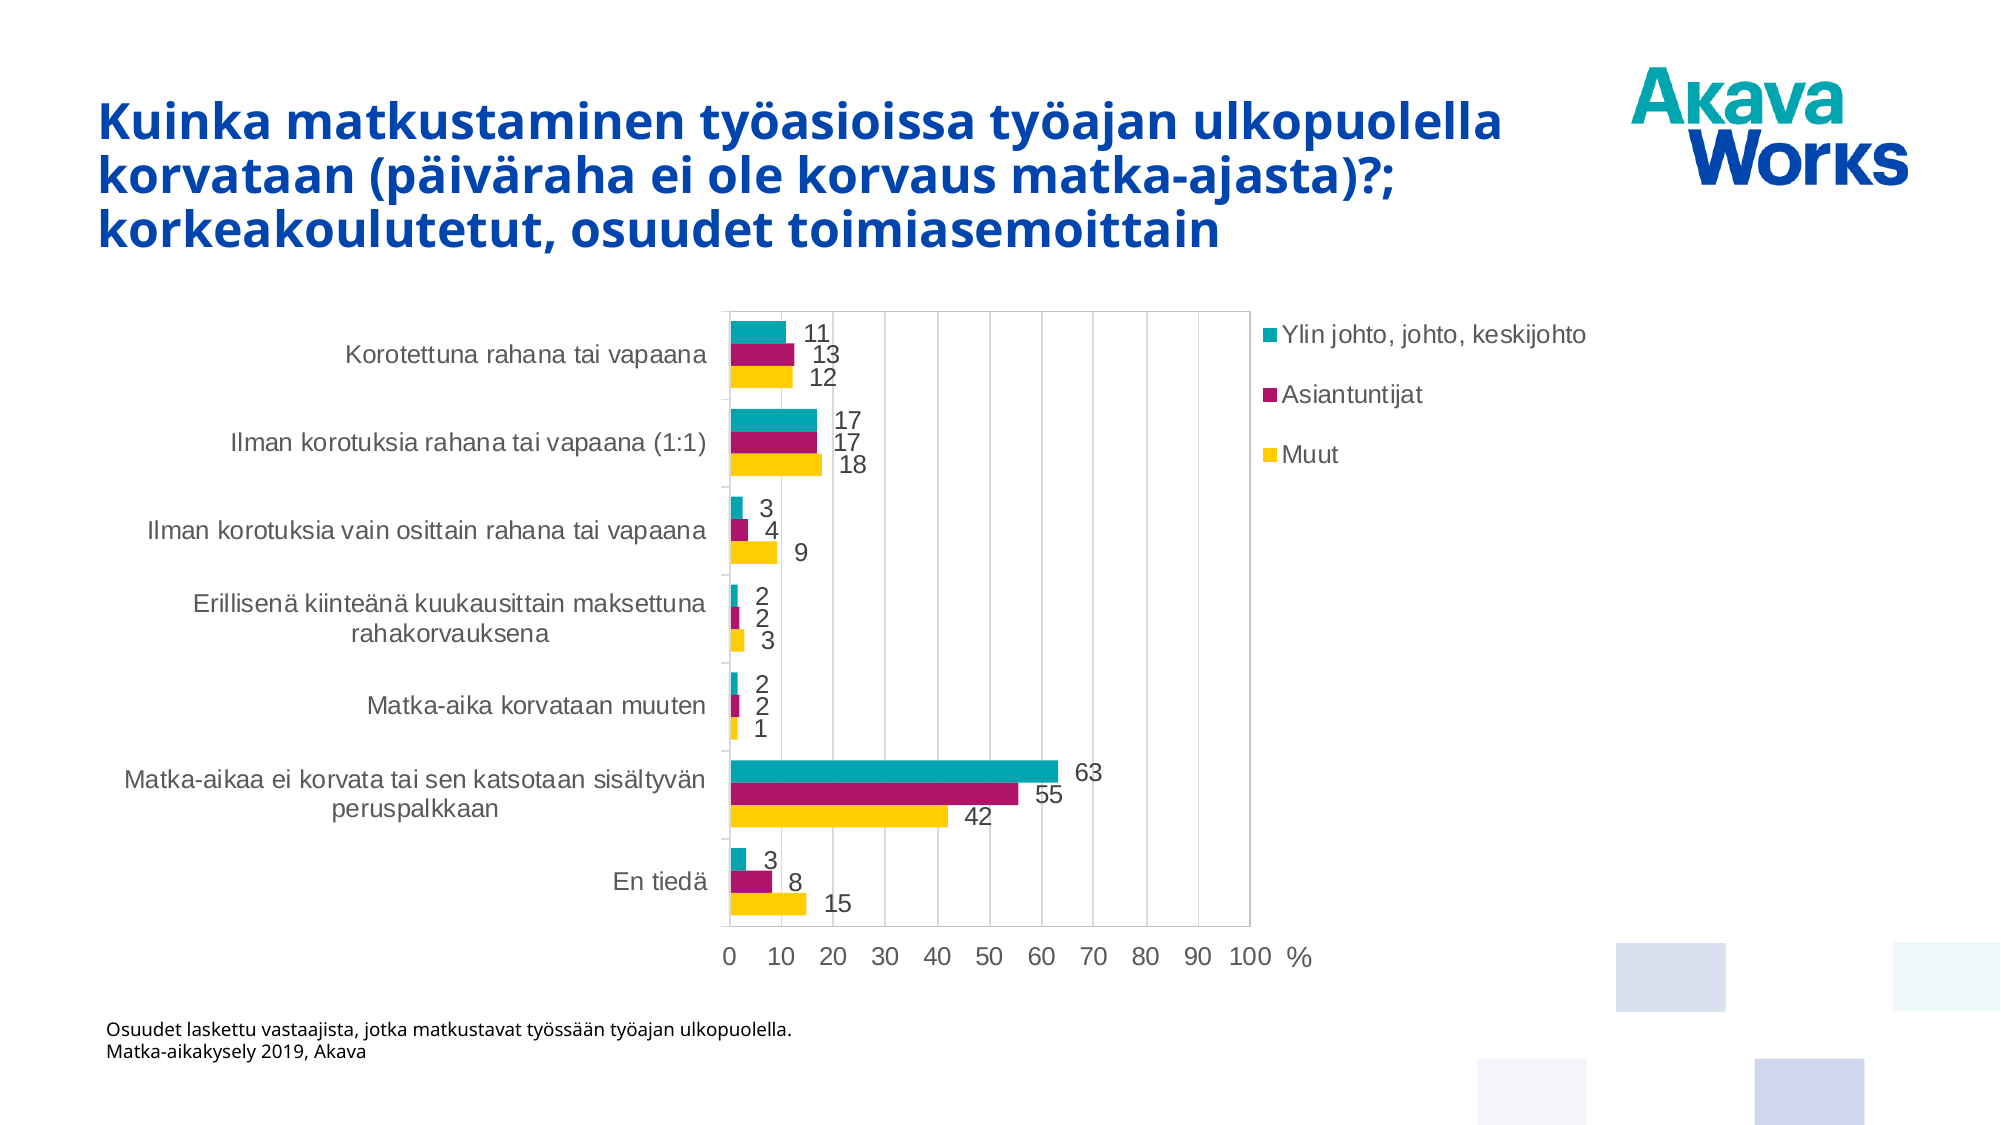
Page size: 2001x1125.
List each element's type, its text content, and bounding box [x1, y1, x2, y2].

list Osuudet laskettu vastaajista, jotka matkustavat työssään työajan ulkopuolella. Matka-aikakysely 2019, Akava [91, 976, 1237, 1071]
picture [91, 55, 2000, 1125]
title Kuinka matkustaminen työasioissa työajan ulkopuolella korvataan (päiväraha ei ole korvaus matka-ajasta)?; korkeakoulutetut, osuudet toimiasemoittain [82, 89, 1613, 218]
